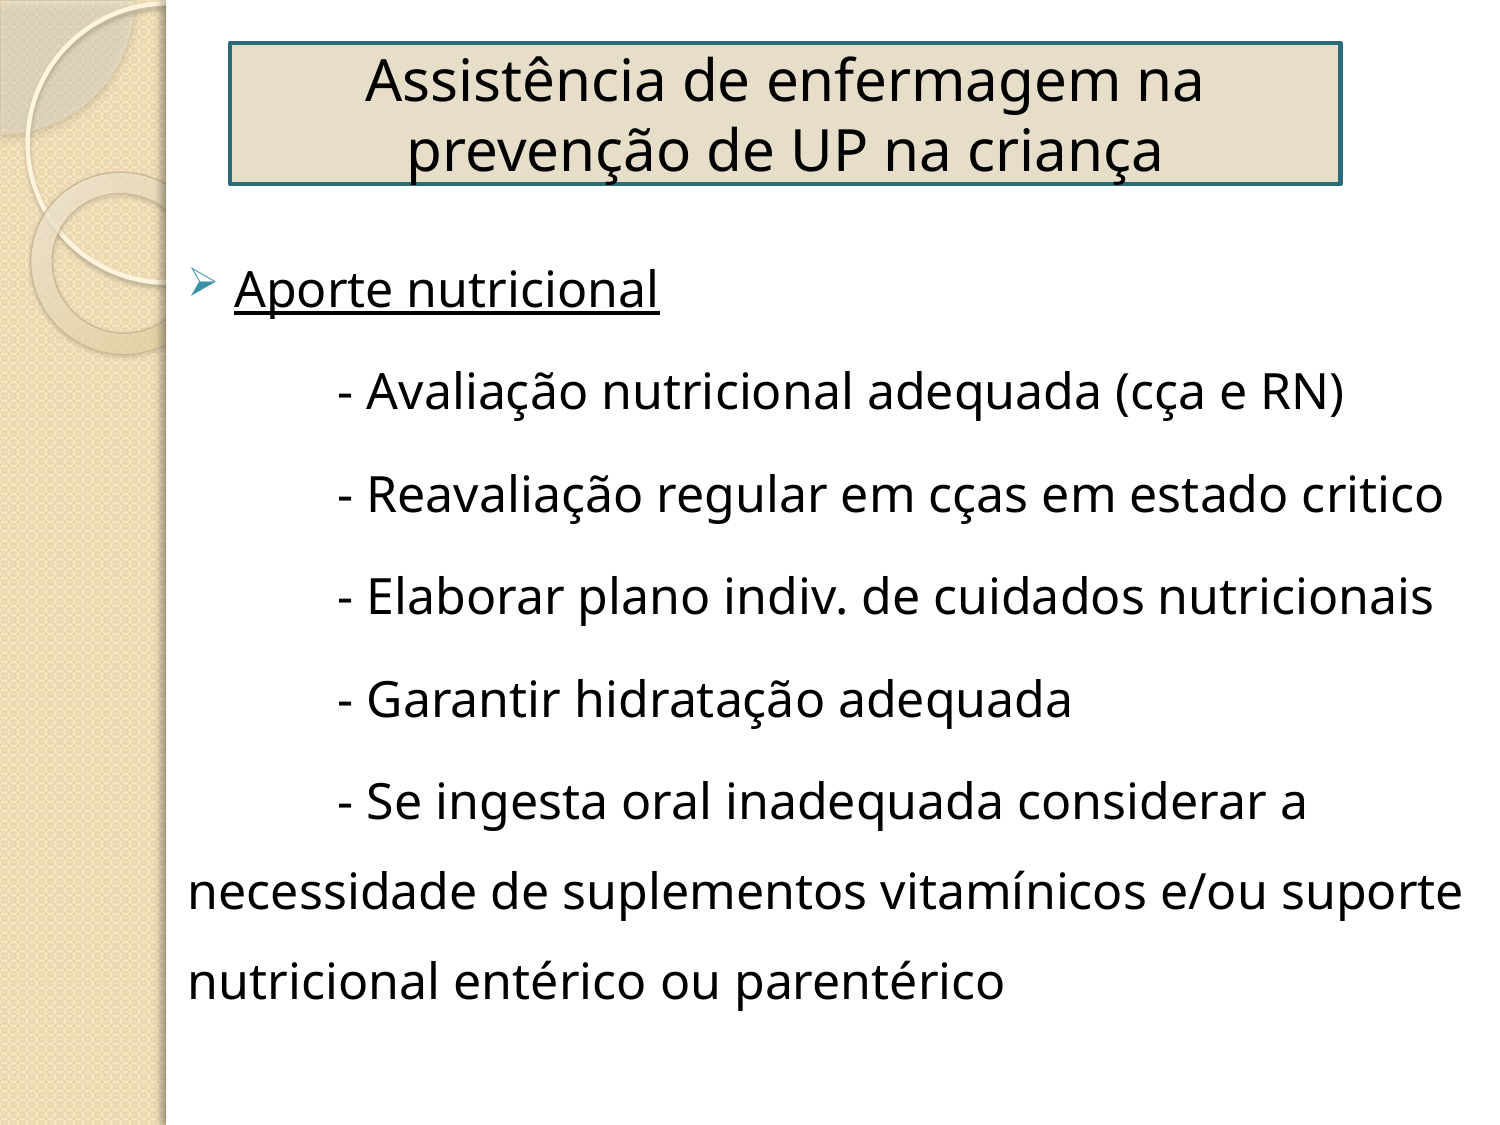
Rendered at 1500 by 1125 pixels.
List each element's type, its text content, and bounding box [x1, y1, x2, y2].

text_box Assistência de enfermagem na prevenção de UP na criança [228, 41, 1343, 186]
list Aporte nutricional - Avaliação nutricional adequada (cça e RN) - Reavaliação regular em cças em estado critico - Elaborar plano indiv. de cuidados nutricionais - Garantir hidratação adequada - Se ingesta oral inadequada considerar a necessidade de suplementos vitamínicos e/ou suporte nutricional entérico ou parentérico [159, 219, 1500, 1125]
